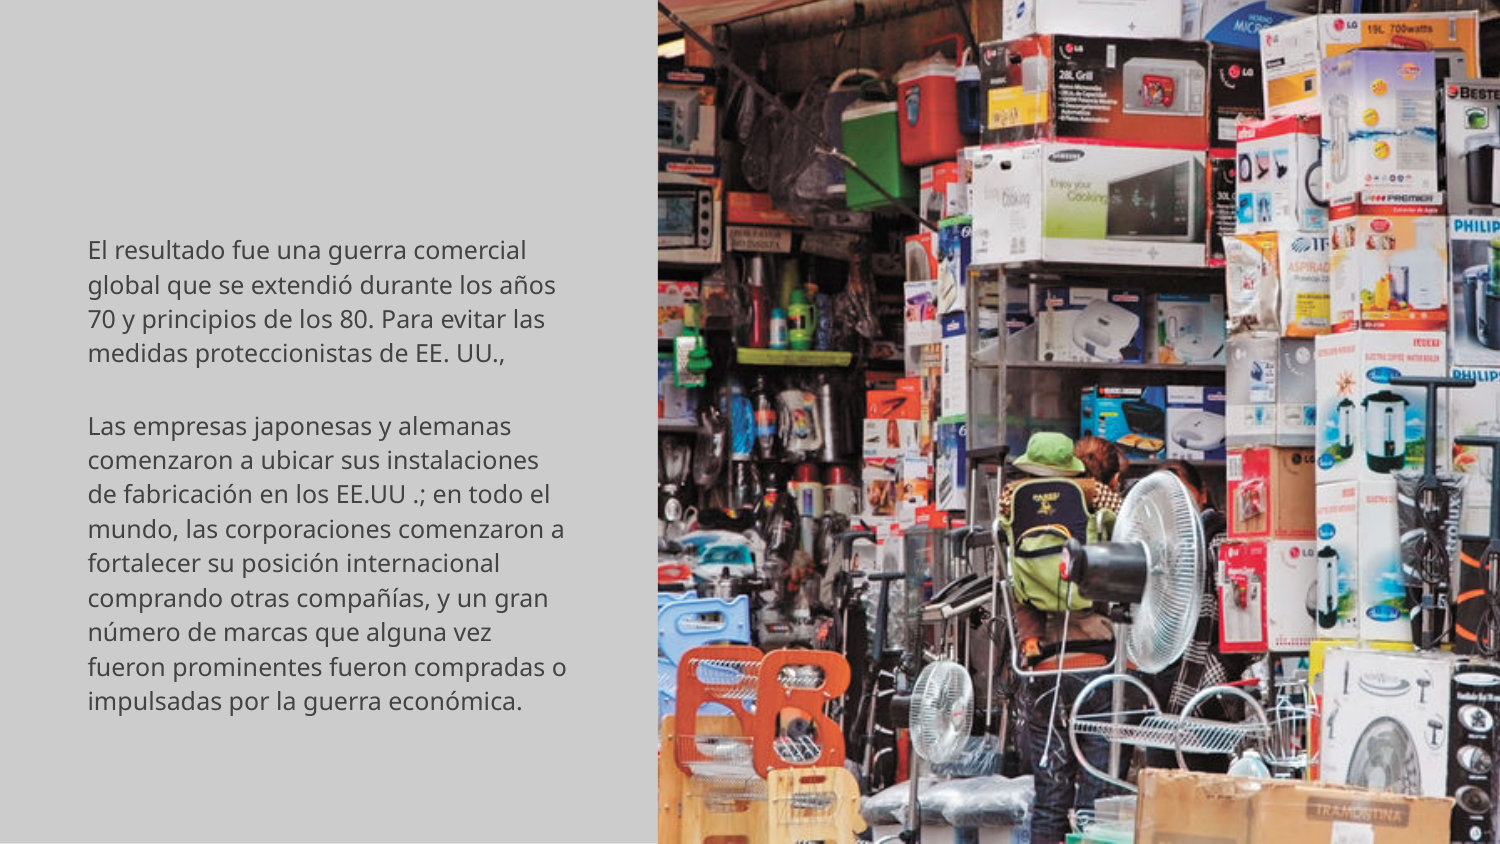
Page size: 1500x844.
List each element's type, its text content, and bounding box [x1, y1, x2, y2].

title El resultado fue una guerra comercial global que se extendió durante los años 70 y principios de los 80. Para evitar las medidas proteccionistas de EE. UU., Las empresas japonesas y alemanas comenzaron a ubicar sus instalaciones de fabricación en los EE.UU .; en todo el mundo, las corporaciones comenzaron a fortalecer su posición internacional comprando otras compañías, y un gran número de marcas que alguna vez fueron prominentes fueron compradas o impulsadas por la guerra económica. [72, 215, 584, 719]
picture [657, 0, 1500, 844]
